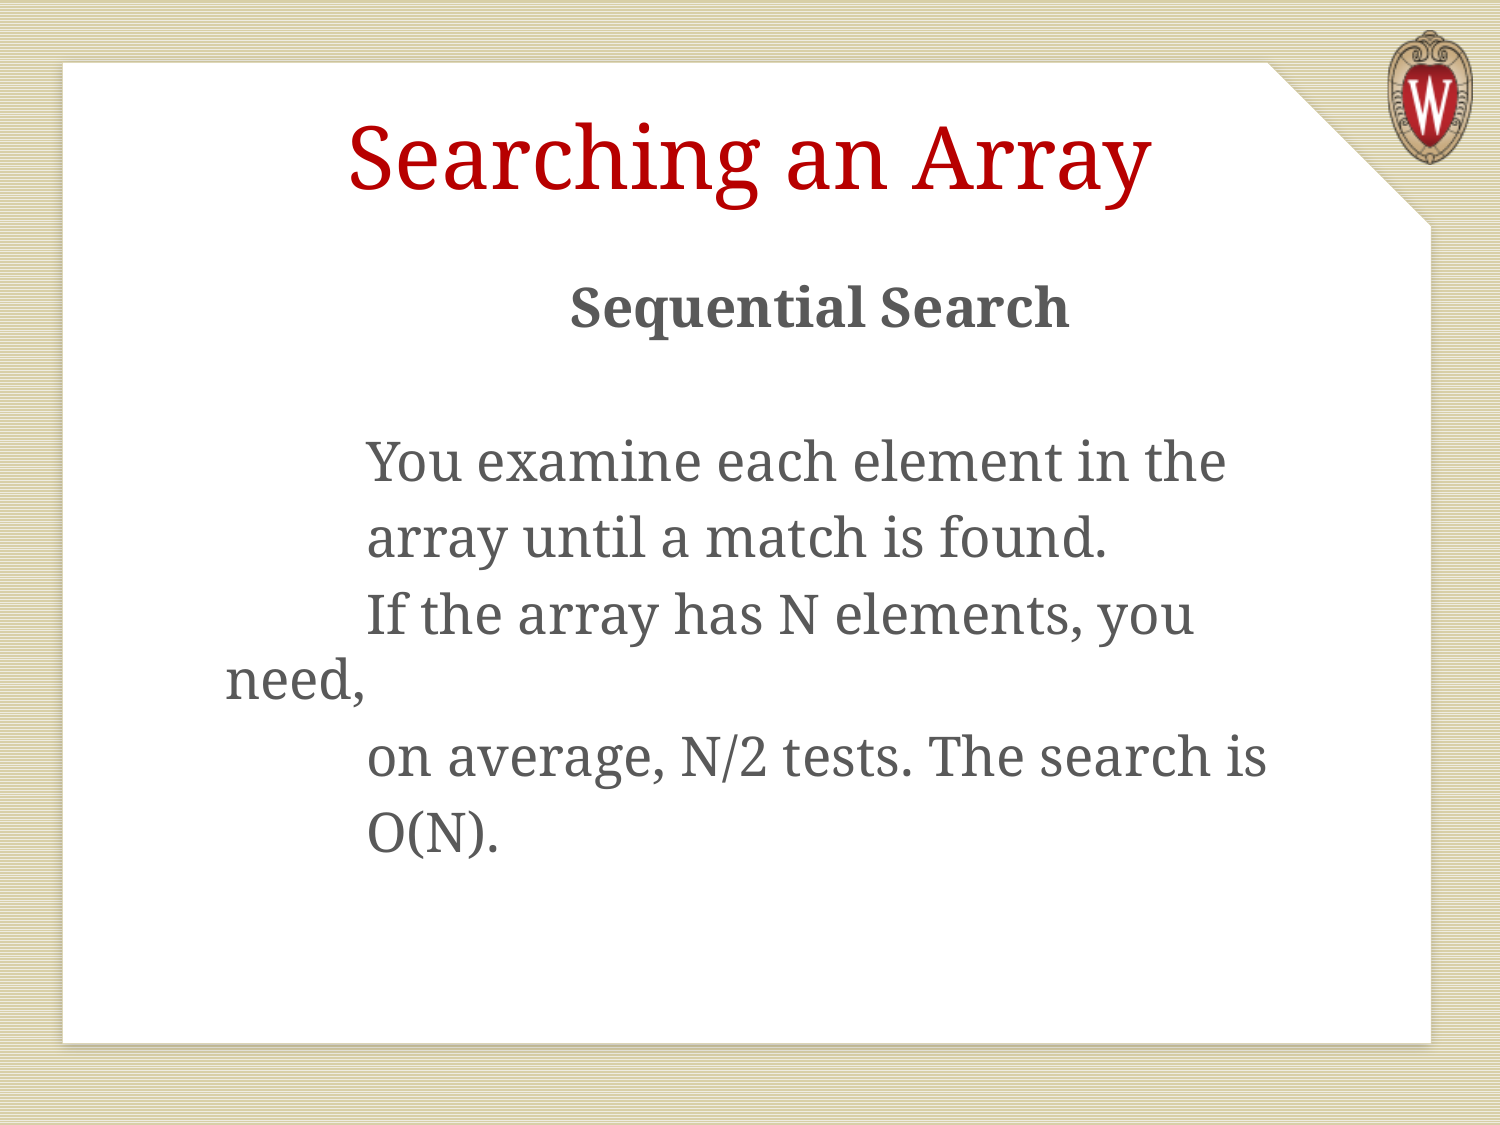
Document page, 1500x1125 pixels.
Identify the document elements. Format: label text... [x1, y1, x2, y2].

title Searching an Array [112, 101, 1388, 274]
subtitle Sequential Search You examine each element in the array until a match is found. If the array has N elements, you need, on average, N/2 tests. The search is O(N). [225, 273, 1275, 887]
